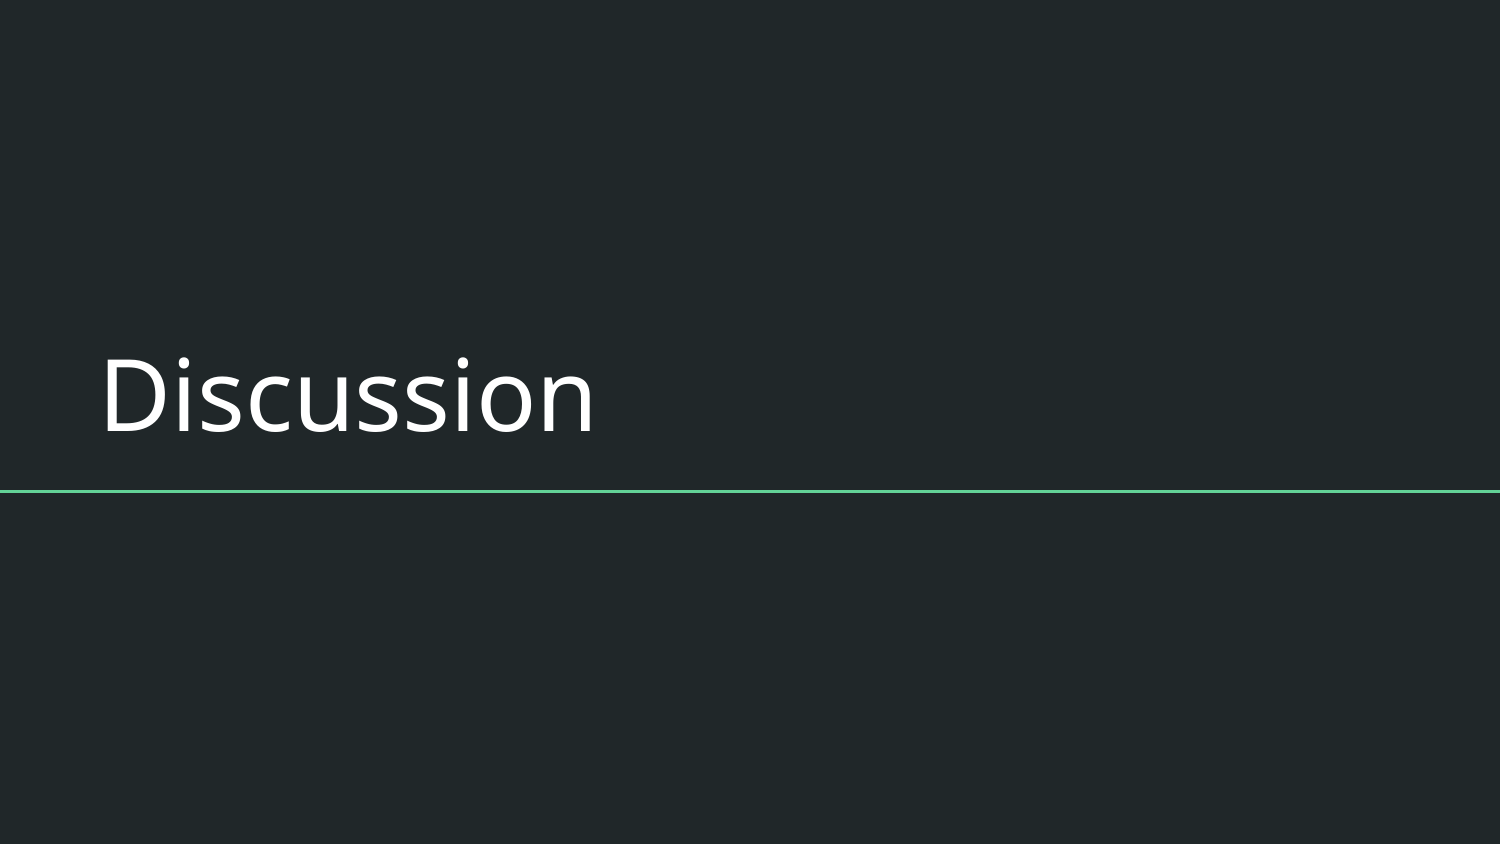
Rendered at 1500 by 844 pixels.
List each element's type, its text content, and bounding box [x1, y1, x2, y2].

title Discussion [83, 206, 1417, 467]
